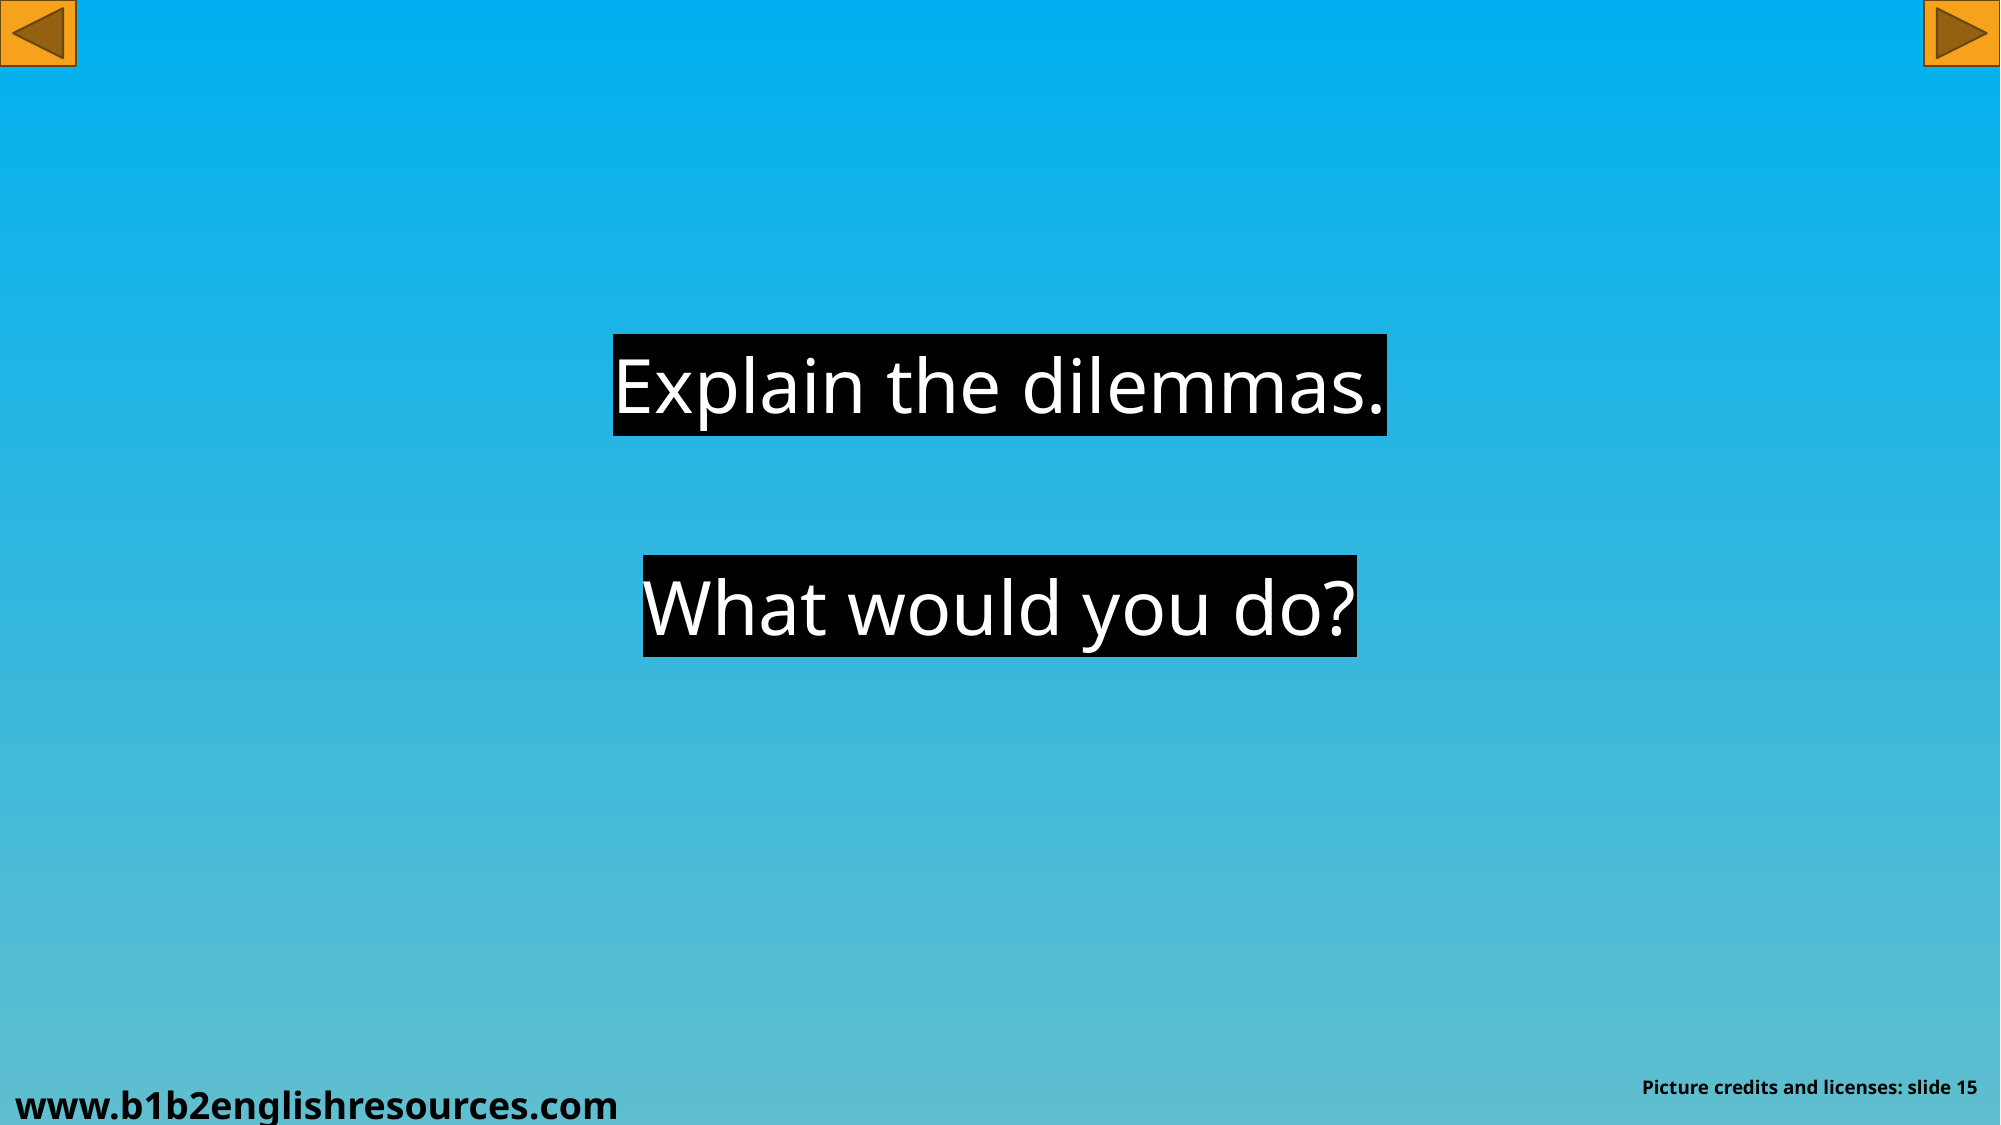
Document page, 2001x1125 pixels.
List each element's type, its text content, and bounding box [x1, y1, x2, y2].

text_box [1923, 0, 2000, 67]
text_box Picture credits and licenses: slide 15 [1619, 1068, 2000, 1106]
text_box [0, 0, 77, 67]
subtitle Explain the dilemmas. What would you do? [442, 331, 1558, 535]
